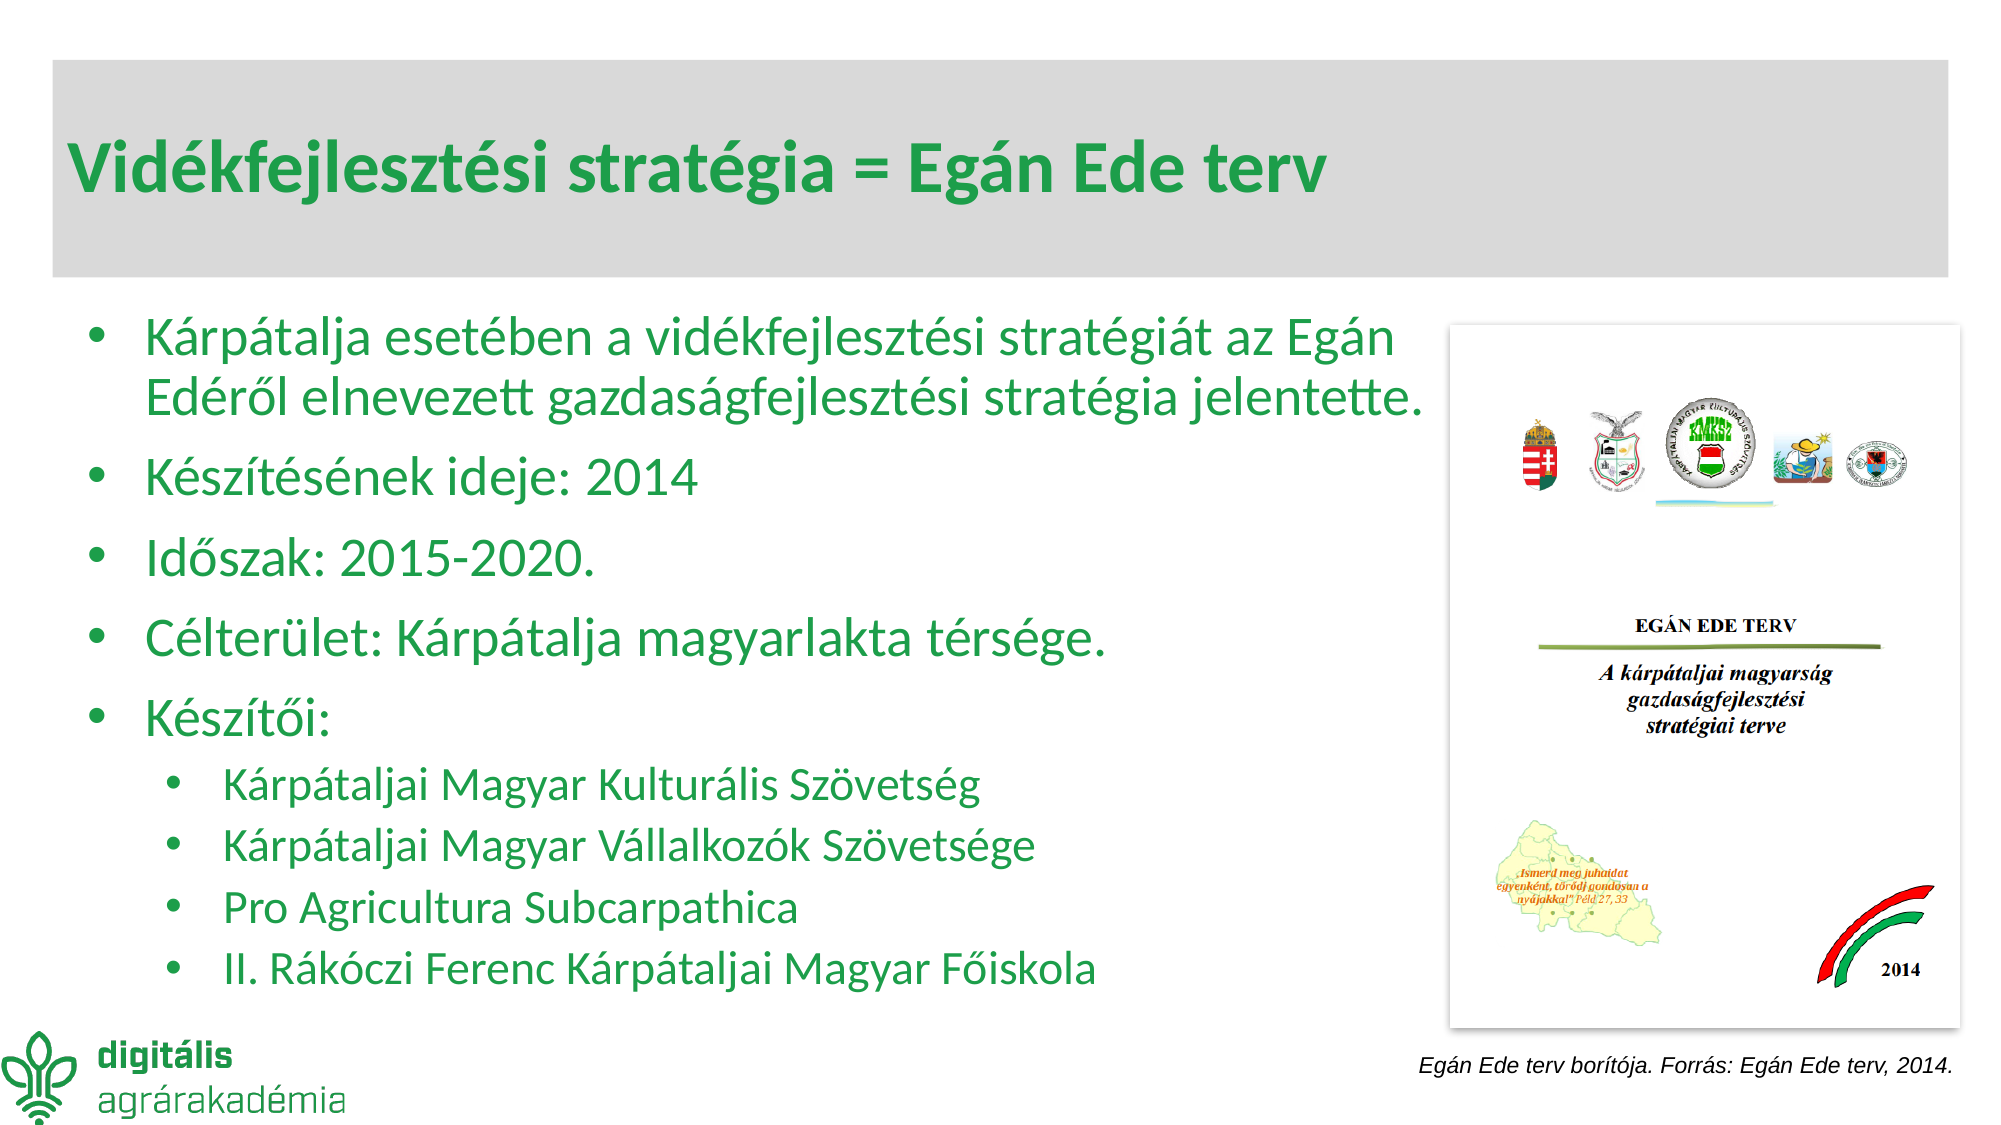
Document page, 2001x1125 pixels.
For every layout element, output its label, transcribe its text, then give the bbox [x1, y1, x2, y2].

list Kárpátalja esetében a vidékfejlesztési stratégiát az Egán Edéről elnevezett gazdaságfejlesztési stratégia jelentette. Készítésének ideje: 2014 Időszak: 2015-2020. Célterület: Kárpátalja magyarlakta térsége. Készítői: Kárpátaljai Magyar Kulturális Szövetség Kárpátaljai Magyar Vállalkozók Szövetsége Pro Agricultura Subcarpathica II. Rákóczi Ferenc Kárpátaljai Magyar Főiskola [52, 299, 1465, 1014]
picture [1464, 339, 1946, 1014]
picture [0, 1031, 345, 1125]
text_box Egán Ede terv borítója. Forrás: Egán Ede terv, 2014. [1403, 1043, 1970, 1086]
title Vidékfejlesztési stratégia = Egán Ede terv [52, 59, 1949, 278]
